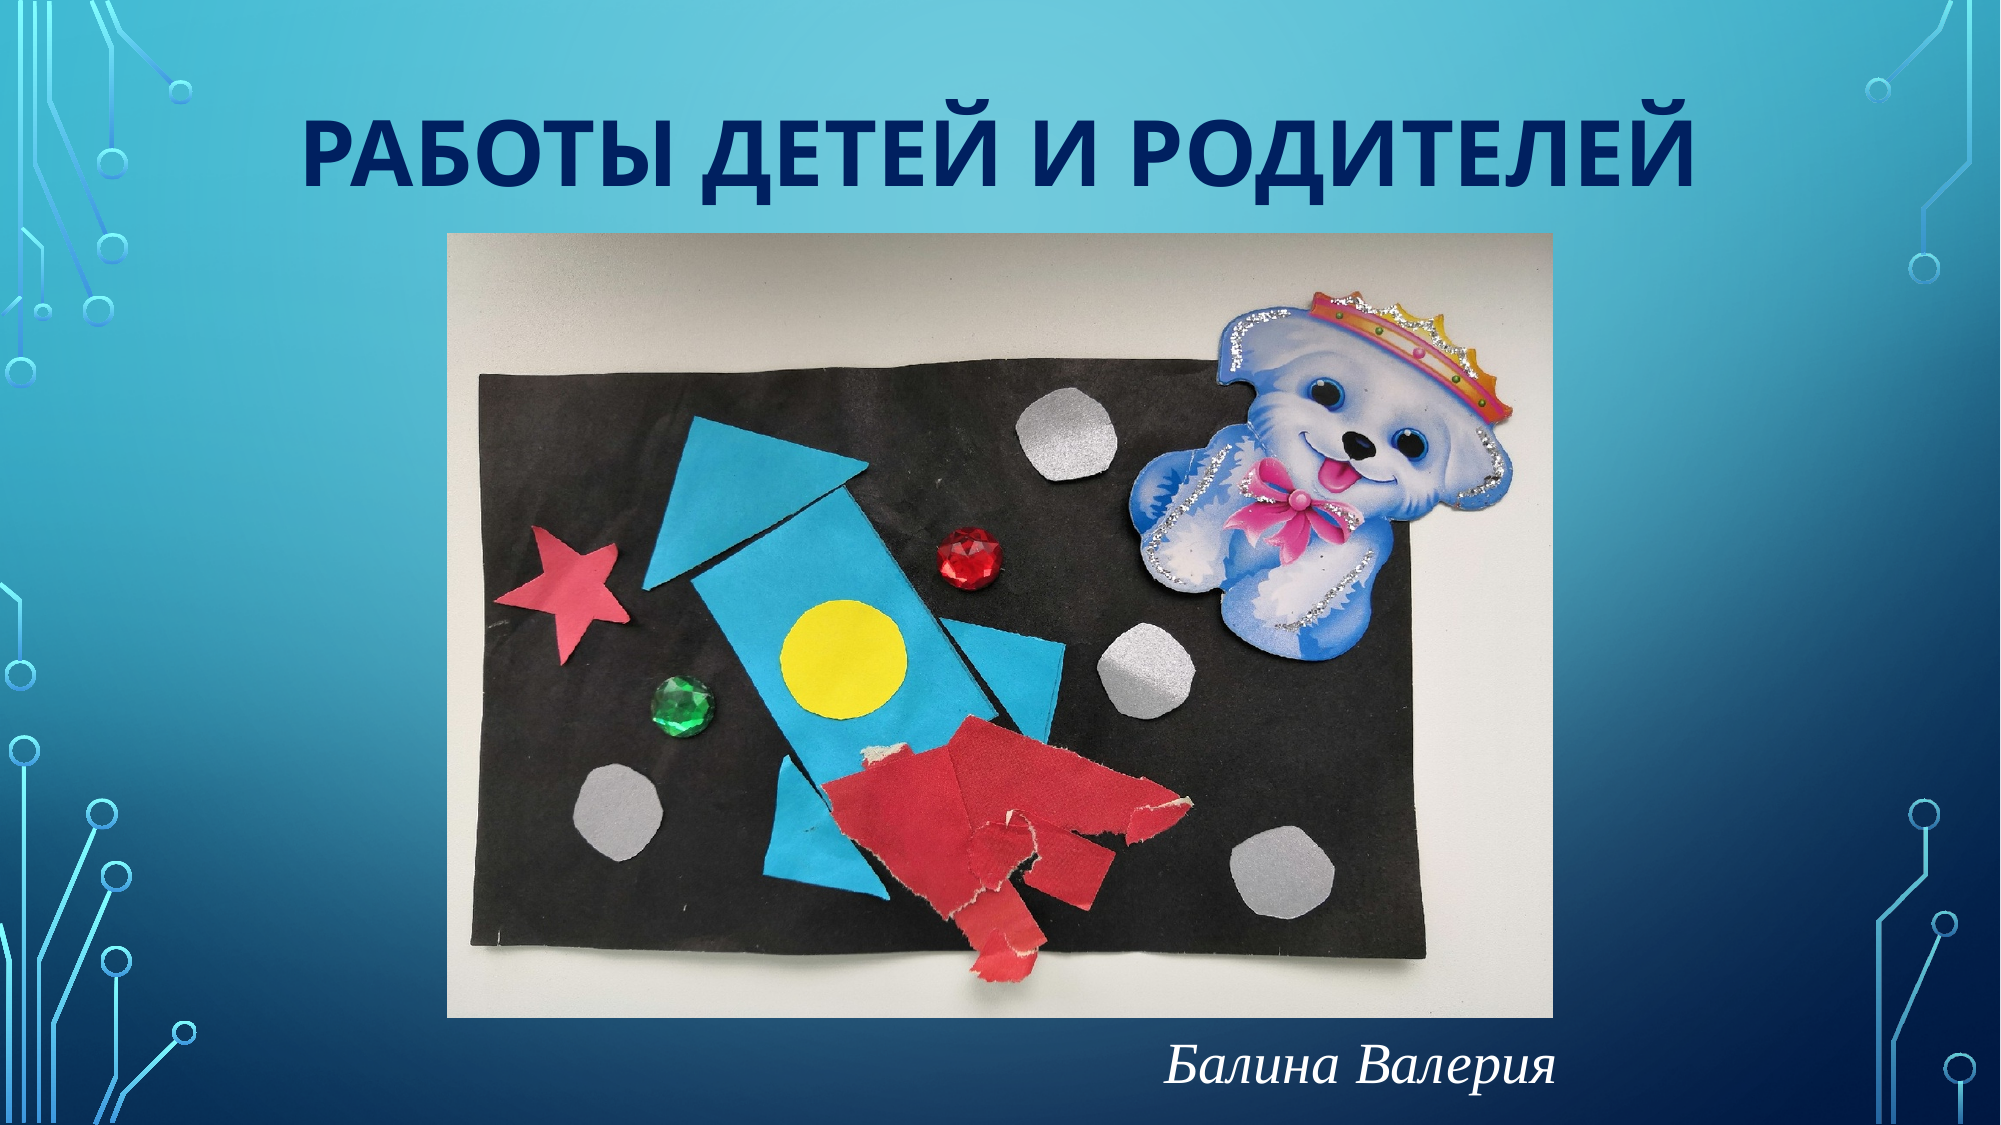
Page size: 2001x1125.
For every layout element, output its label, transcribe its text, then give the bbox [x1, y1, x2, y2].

text_box Работы детей и родителей [187, 35, 1813, 278]
picture [446, 233, 1553, 1018]
text_box Балина Валерия [1149, 1017, 1813, 1103]
